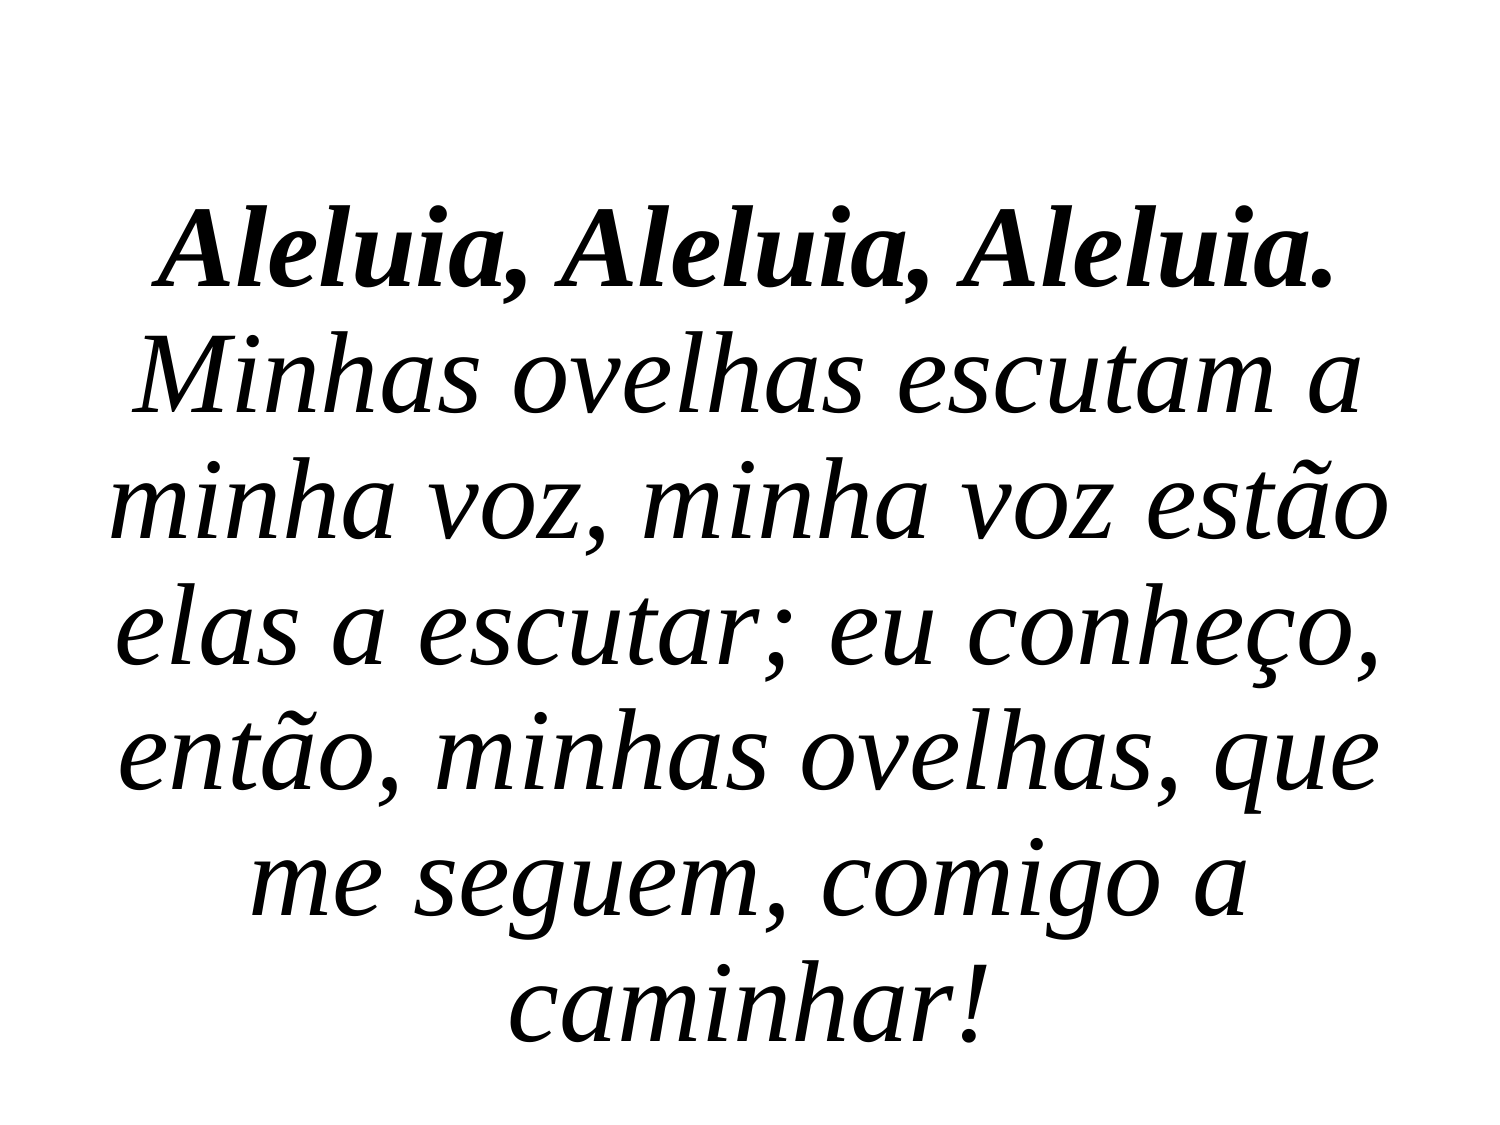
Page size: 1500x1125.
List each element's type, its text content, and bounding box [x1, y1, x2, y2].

list Aleluia, Aleluia, Aleluia. Minhas ovelhas escutam a minha voz, minha voz estão elas a escutar; eu conheço, então, minhas ovelhas, que me seguem, comigo a caminhar! [27, 36, 1473, 1084]
